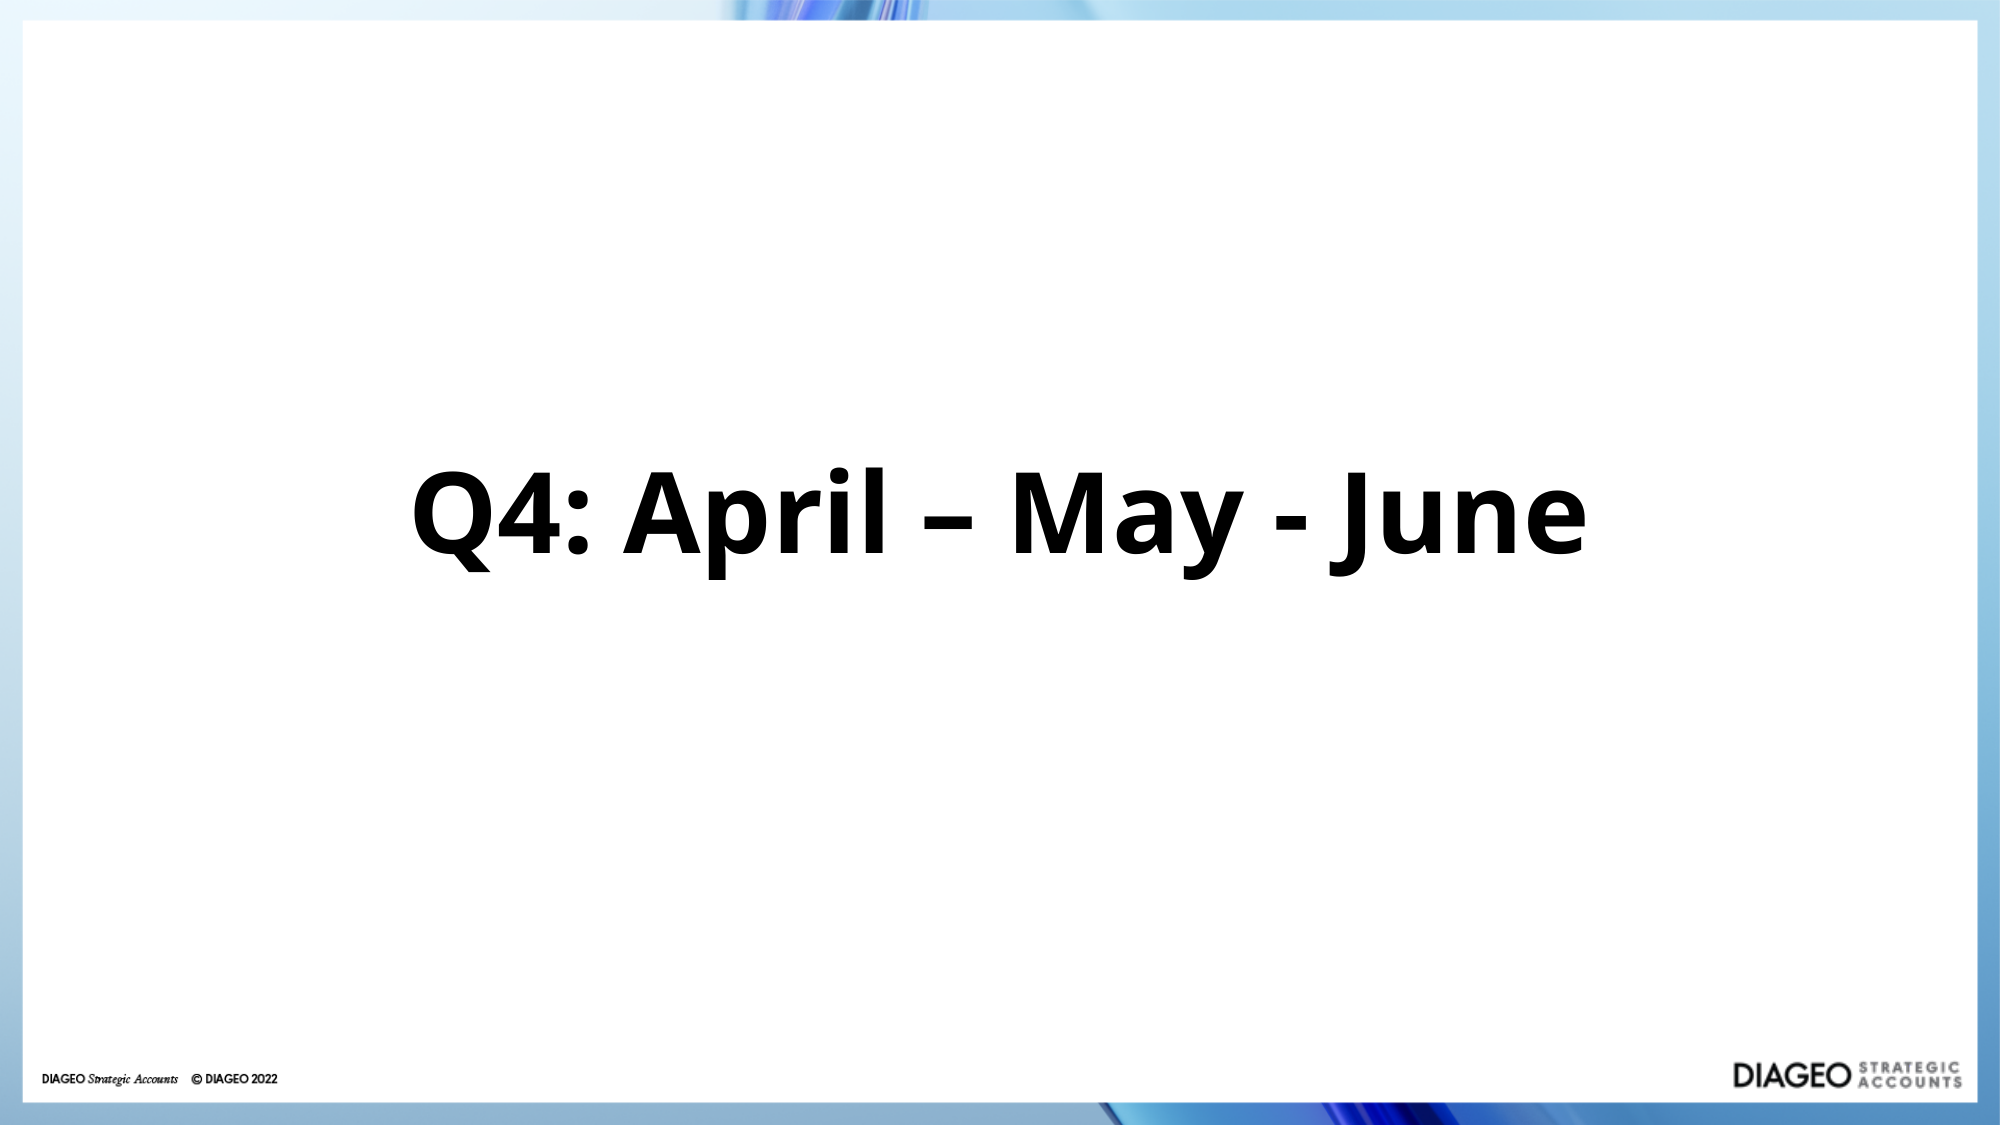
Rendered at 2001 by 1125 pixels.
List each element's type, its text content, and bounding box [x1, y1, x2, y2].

title Q4: April – May - June [383, 357, 1617, 677]
picture [0, 0, 2001, 1125]
